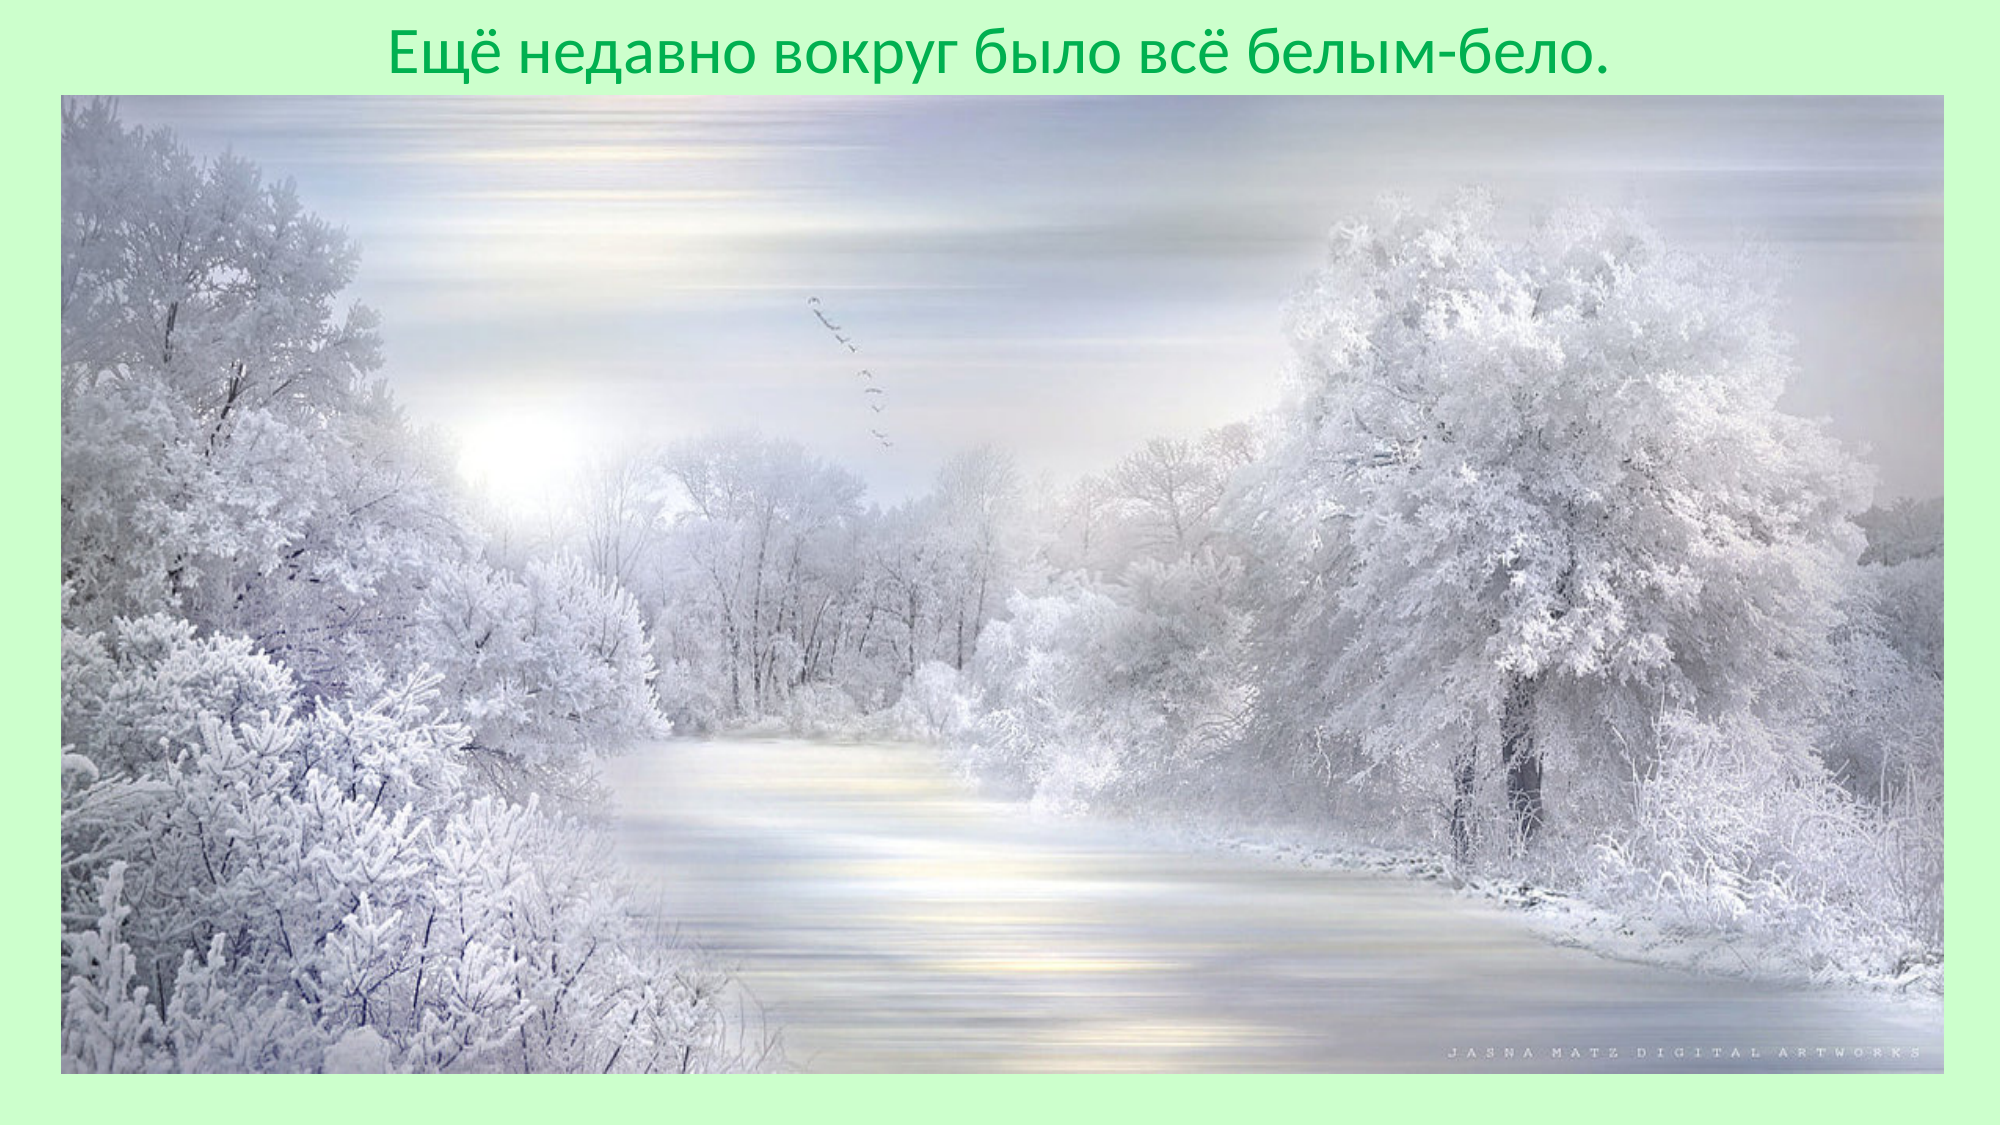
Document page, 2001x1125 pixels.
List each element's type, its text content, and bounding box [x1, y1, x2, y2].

text_box Ещё недавно вокруг было всё белым-бело. [115, 0, 1885, 95]
picture [61, 95, 1944, 1074]
